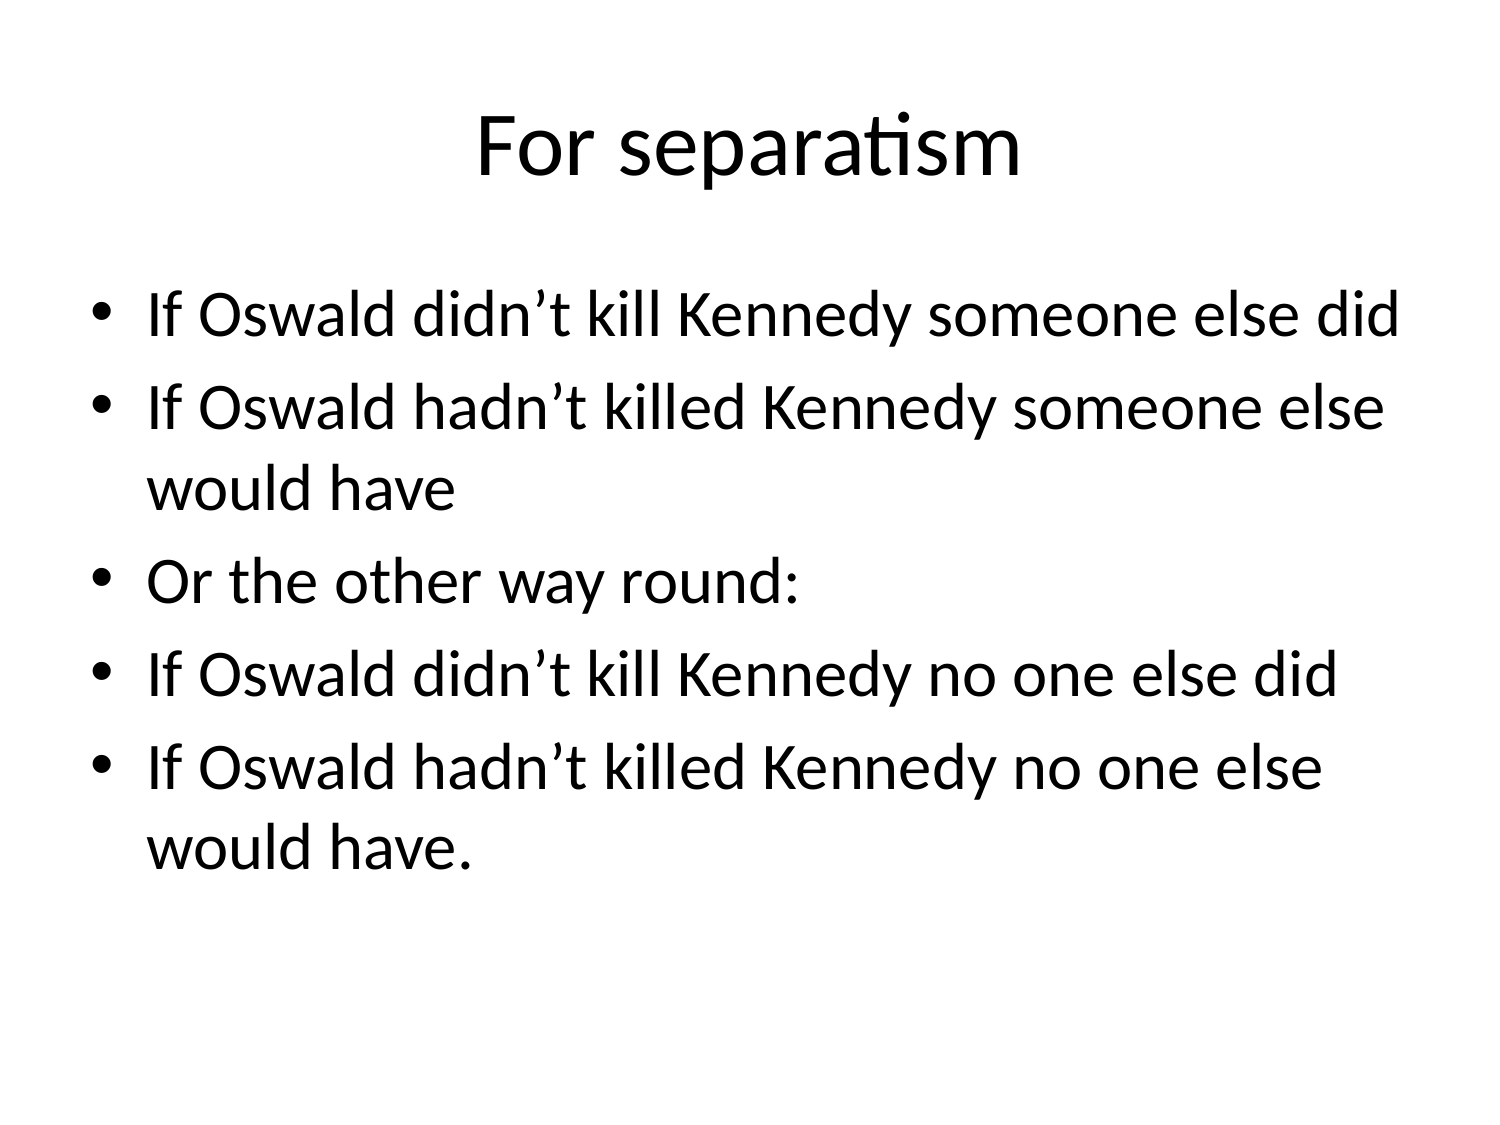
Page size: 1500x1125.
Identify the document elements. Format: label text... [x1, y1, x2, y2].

list If Oswald didn’t kill Kennedy someone else did If Oswald hadn’t killed Kennedy someone else would have Or the other way round: If Oswald didn’t kill Kennedy no one else did If Oswald hadn’t killed Kennedy no one else would have. [75, 262, 1425, 1005]
title For separatism [75, 45, 1425, 233]
